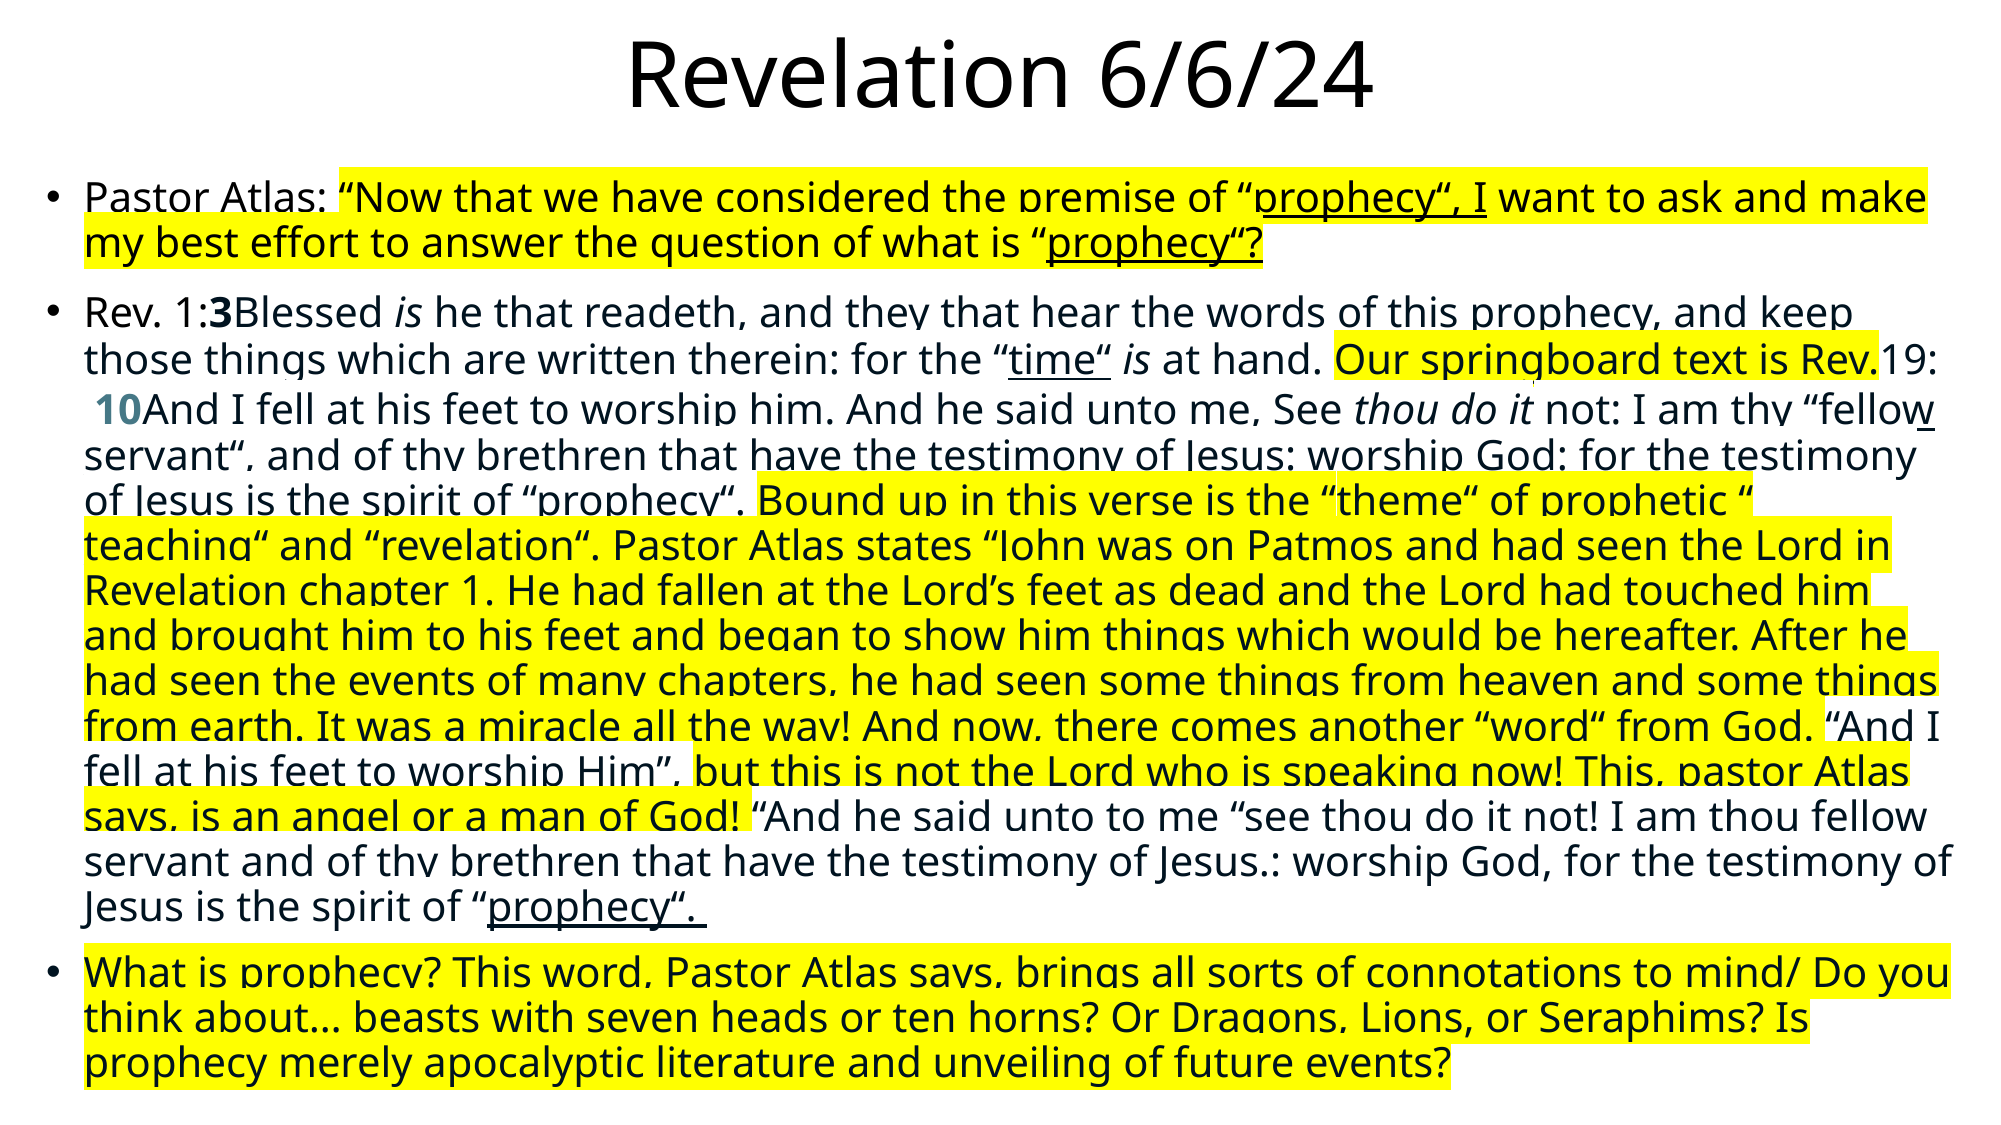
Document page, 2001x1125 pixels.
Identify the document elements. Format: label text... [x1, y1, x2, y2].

title Revelation 6/6/24 [137, 0, 1863, 157]
list Pastor Atlas: “Now that we have considered the premise of “prophecy“, I want to ask and make my best effort to answer the question of what is “prophecy“? Rev. 1:3Blessed is he that readeth, and they that hear the words of this prophecy, and keep those things which are written therein: for the “time“ is at hand. Our springboard text is Rev.19: 10And I fell at his feet to worship him. And he said unto me, See thou do it not: I am thy “fellow servant“, and of thy brethren that have the testimony of Jesus: worship God: for the testimony of Jesus is the spirit of “prophecy“. Bound up in this verse is the “theme“ of prophetic “ teaching“ and “revelation“. Pastor Atlas states “John was on Patmos and had seen the Lord in Revelation chapter 1. He had fallen at the Lord’s feet as dead and the Lord had touched him and brought him to his feet and began to show him things which would be hereafter. After he had seen the events of many chapters, he had seen some things from heaven and some things from earth. It was a miracle all the way! And now, there comes another “word“ from God. “And I fell at his feet to worship Him”, but this is not the Lord who is speaking now! This, pastor Atlas says, is an angel or a man of God! “And he said unto to me “see thou do it not! I am thou fellow servant and of thy brethren that have the testimony of Jesus.: worship God, for the testimony of Jesus is the spirit of “prophecy“. What is prophecy? This word, Pastor Atlas says, brings all sorts of connotations to mind/ Do you think about… beasts with seven heads or ten horns? Or Dragons, Lions, or Seraphims? Is prophecy merely apocalyptic literature and unveiling of future events? [30, 168, 1972, 1125]
